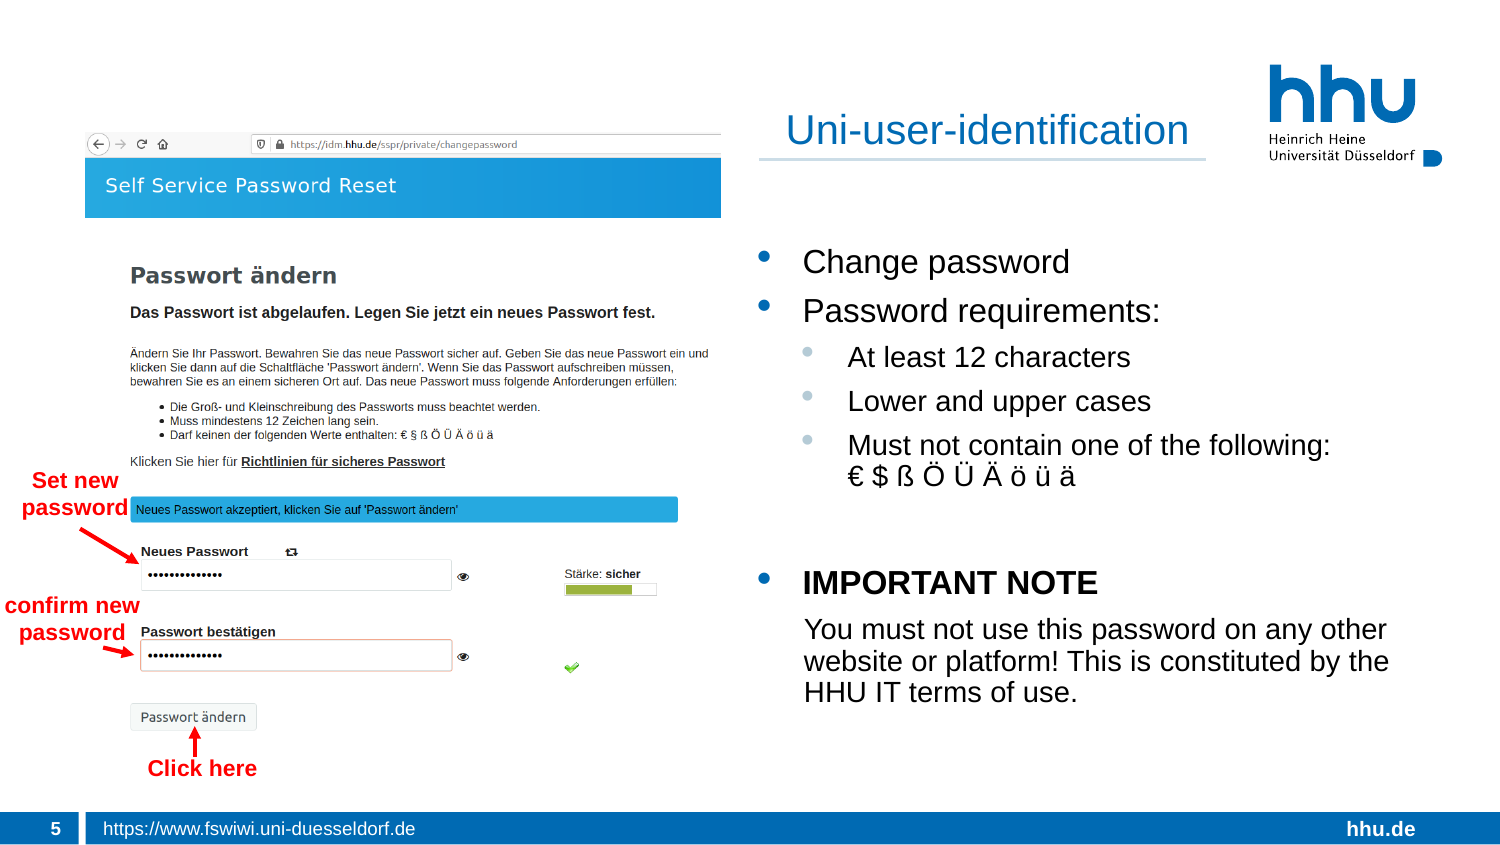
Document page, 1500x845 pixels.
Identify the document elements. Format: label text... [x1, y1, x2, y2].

text_box confirm new password [0, 582, 85, 653]
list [85, 132, 721, 746]
slide_number 5 [5, 816, 62, 841]
list Change password Password requirements: At least 12 characters Lower and upper cases Must not contain one of the following: € $ ß Ö Ü Ä ö ü ä IMPORTANT NOTE You must not use this password on any other website or platform! This is constituted by the HHU IT terms of use. [758, 233, 1415, 806]
title Uni-user-identification [726, 79, 1250, 154]
footer https://www.fswiwi.uni-duesseldorf.de [103, 816, 1273, 841]
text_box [79, 528, 140, 565]
text_box Click here [109, 746, 296, 788]
text_box Set new password [0, 458, 85, 528]
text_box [103, 647, 135, 655]
